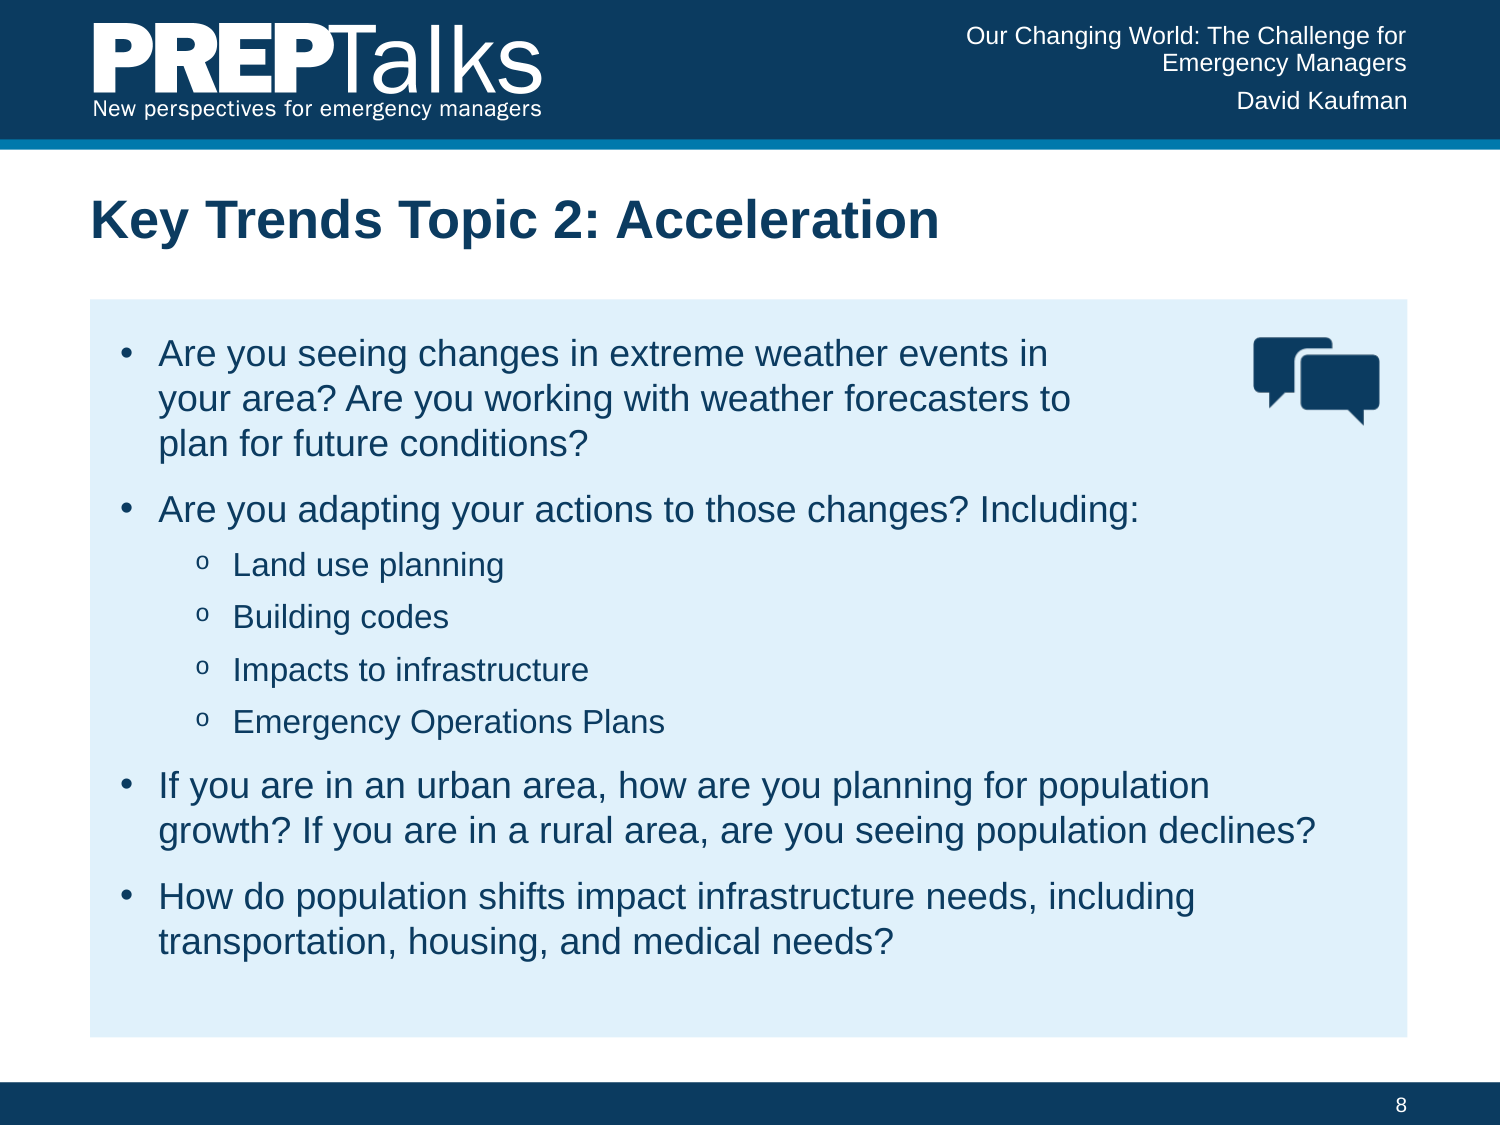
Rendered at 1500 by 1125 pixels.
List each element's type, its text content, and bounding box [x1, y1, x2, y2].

title Key Trends Topic 2: Acceleration [75, 165, 1423, 278]
slide_number 8 [1084, 1086, 1423, 1122]
list Our Changing World: The Challenge for Emergency Managers [885, 24, 1408, 78]
list Are you seeing changes in extreme weather events in your area? Are you working with weather forecasters to plan for future conditions? Are you adapting your actions to those changes? Including: Land use planning Building codes Impacts to infrastructure Emergency Operations Plans If you are in an urban area, how are you planning for population growth? If you are in a rural area, are you seeing population declines? How do population shifts impact infrastructure needs, including transportation, housing, and medical needs? [90, 299, 1408, 1038]
picture [0, 0, 1500, 138]
picture [0, 150, 1500, 1125]
subtitle David Kaufman [770, 87, 1409, 115]
